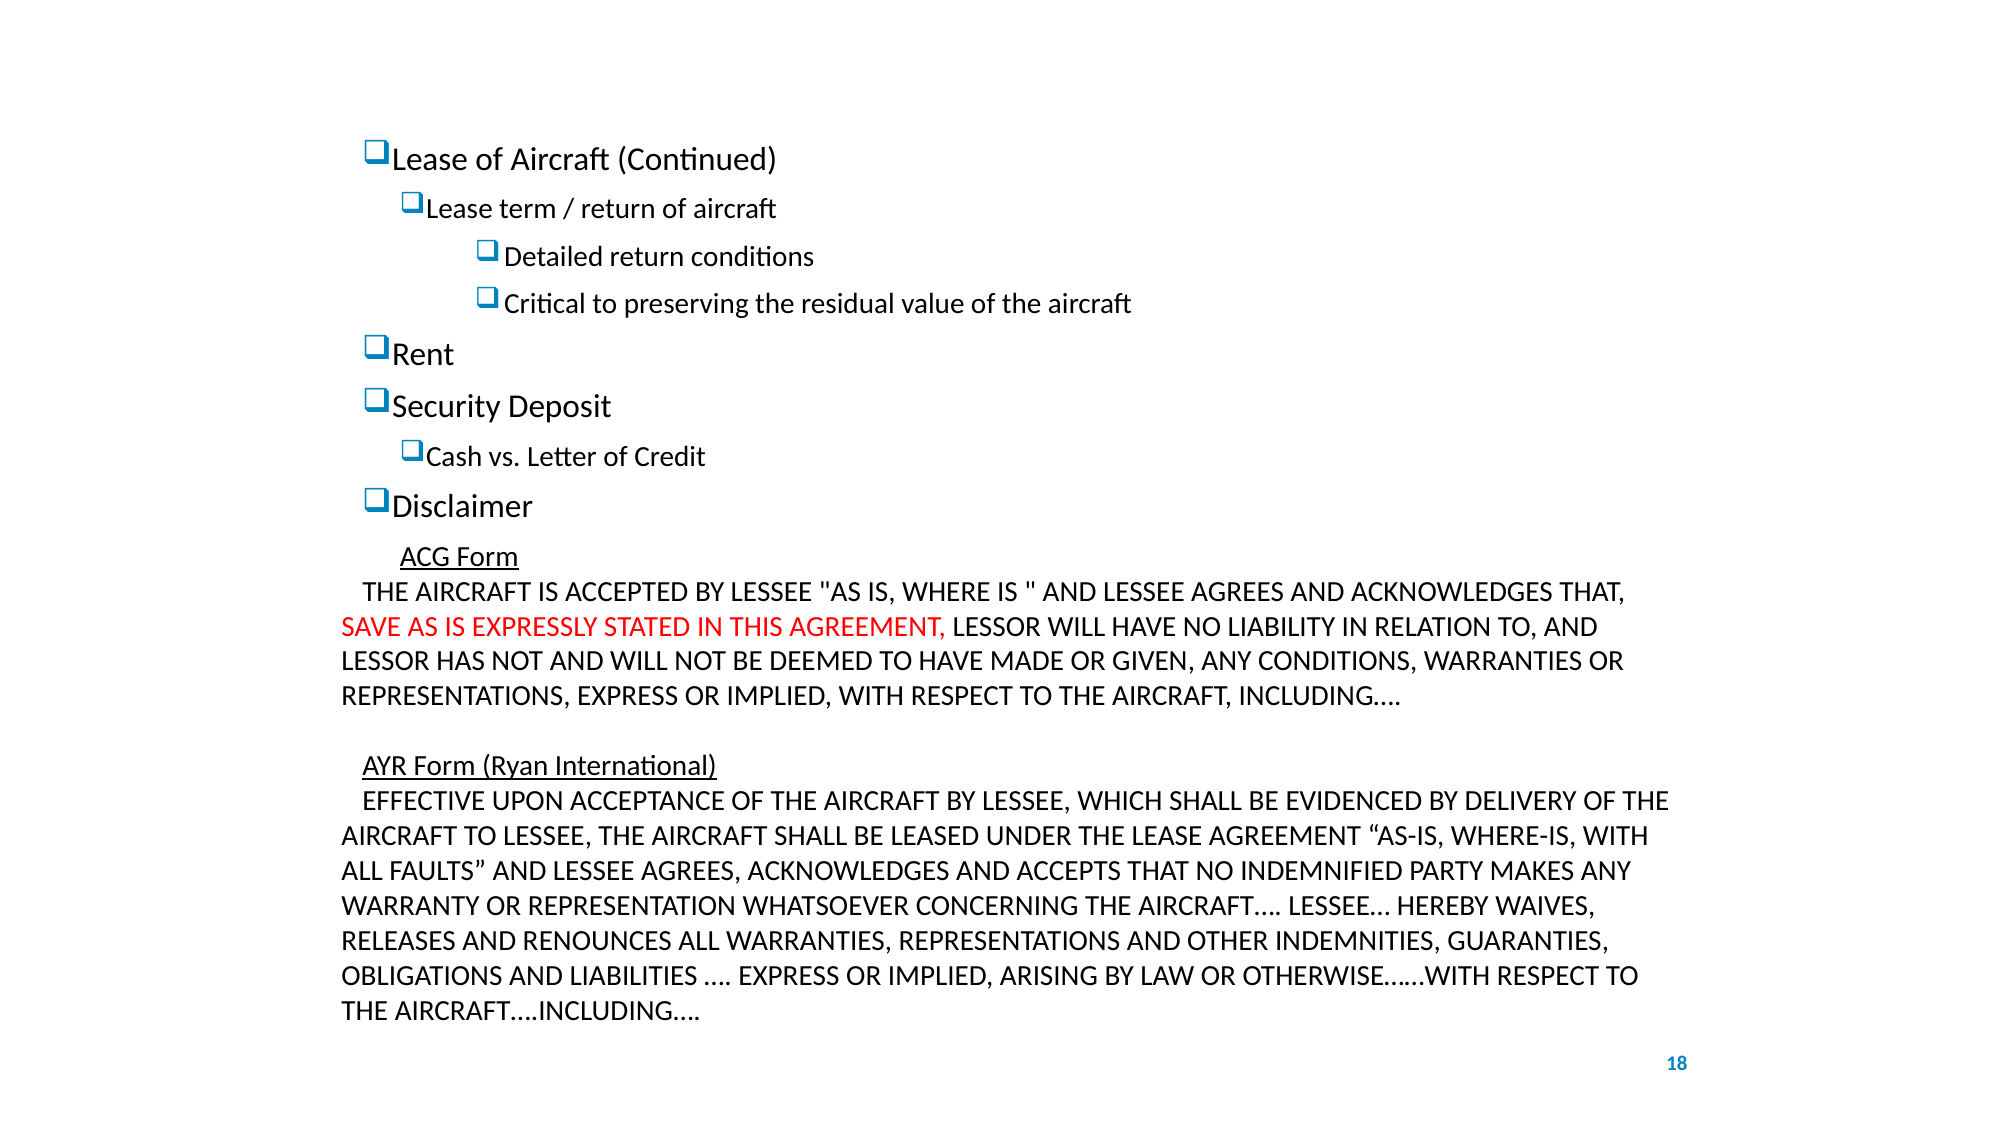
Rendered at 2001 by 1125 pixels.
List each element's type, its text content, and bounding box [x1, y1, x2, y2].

text_box 18 [1362, 1050, 1688, 1088]
text_box Lease of Aircraft (Continued) Lease term / return of aircraft Detailed return conditions Critical to preserving the residual value of the aircraft Rent Security Deposit Cash vs. Letter of Credit Disclaimer ACG Form THE AIRCRAFT IS ACCEPTED BY LESSEE "AS IS, WHERE IS " AND LESSEE AGREES AND ACKNOWLEDGES THAT, SAVE AS IS EXPRESSLY STATED IN THIS AGREEMENT, LESSOR WILL HAVE NO LIABILITY IN RELATION TO, AND LESSOR HAS NOT AND WILL NOT BE DEEMED TO HAVE MADE OR GIVEN, ANY CONDITIONS, WARRANTIES OR REPRESENTATIONS, EXPRESS OR IMPLIED, WITH RESPECT TO THE AIRCRAFT, INCLUDING…. AYR Form (Ryan International) EFFECTIVE UPON ACCEPTANCE OF THE AIRCRAFT BY LESSEE, WHICH SHALL BE EVIDENCED BY DELIVERY OF THE AIRCRAFT TO LESSEE, THE AIRCRAFT SHALL BE LEASED UNDER THE LEASE AGREEMENT “AS-IS, WHERE-IS, WITH ALL FAULTS” AND LESSEE AGREES, ACKNOWLEDGES AND ACCEPTS THAT NO INDEMNIFIED PARTY MAKES ANY WARRANTY OR REPRESENTATION WHATSOEVER CONCERNING THE AIRCRAFT…. LESSEE… HEREBY WAIVES, RELEASES AND RENOUNCES ALL WARRANTIES, REPRESENTATIONS AND OTHER INDEMNITIES, GUARANTIES, OBLIGATIONS AND LIABILITIES …. EXPRESS OR IMPLIED, ARISING BY LAW OR OTHERWISE……WITH RESPECT TO THE AIRCRAFT….INCLUDING…. [312, 124, 1688, 1039]
